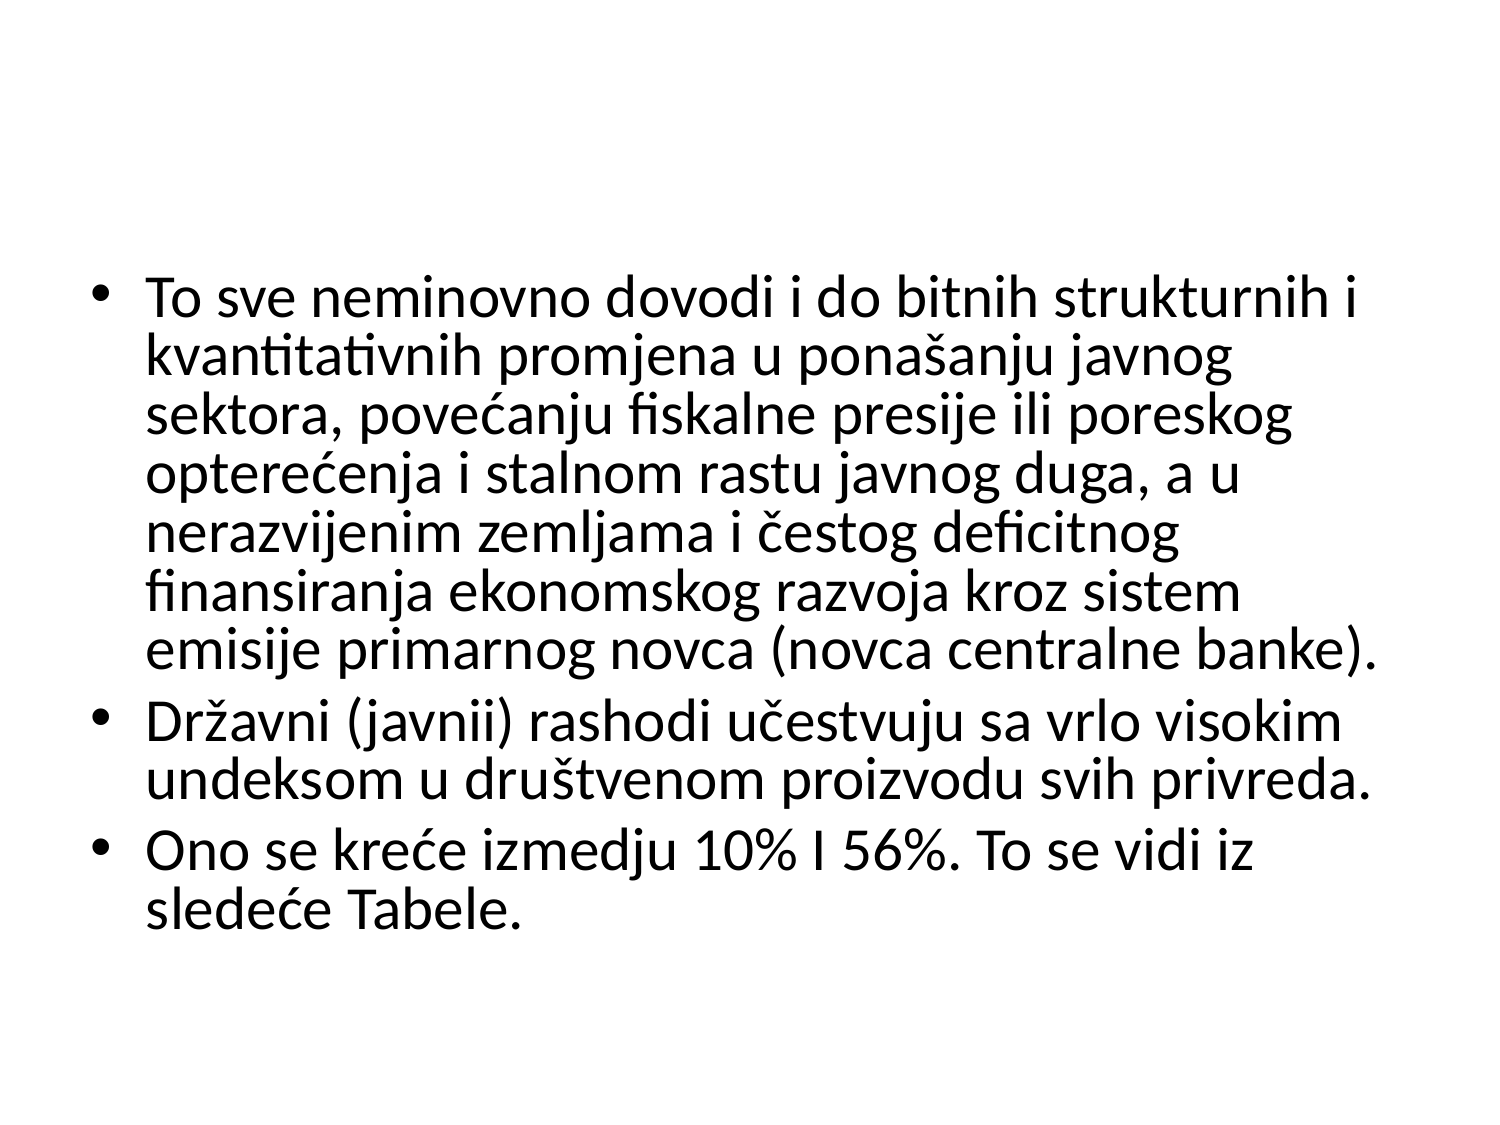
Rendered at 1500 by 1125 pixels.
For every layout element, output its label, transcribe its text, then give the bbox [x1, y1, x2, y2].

list To sve neminovno dovodi i do bitnih strukturnih i kvantitativnih promjena u ponašanju javnog sektora, povećanju fiskalne presije ili poreskog opterećenja i stalnom rastu javnog duga, a u nerazvijenim zemljama i čestog deficitnog finansiranja ekonomskog razvoja kroz sistem emisije primarnog novca (novca centralne banke). Državni (javnii) rashodi učestvuju sa vrlo visokim undeksom u društvenom proizvodu svih privreda. Ono se kreće izmedju 10% I 56%. To se vidi iz sledeće Tabele. [75, 262, 1425, 1005]
